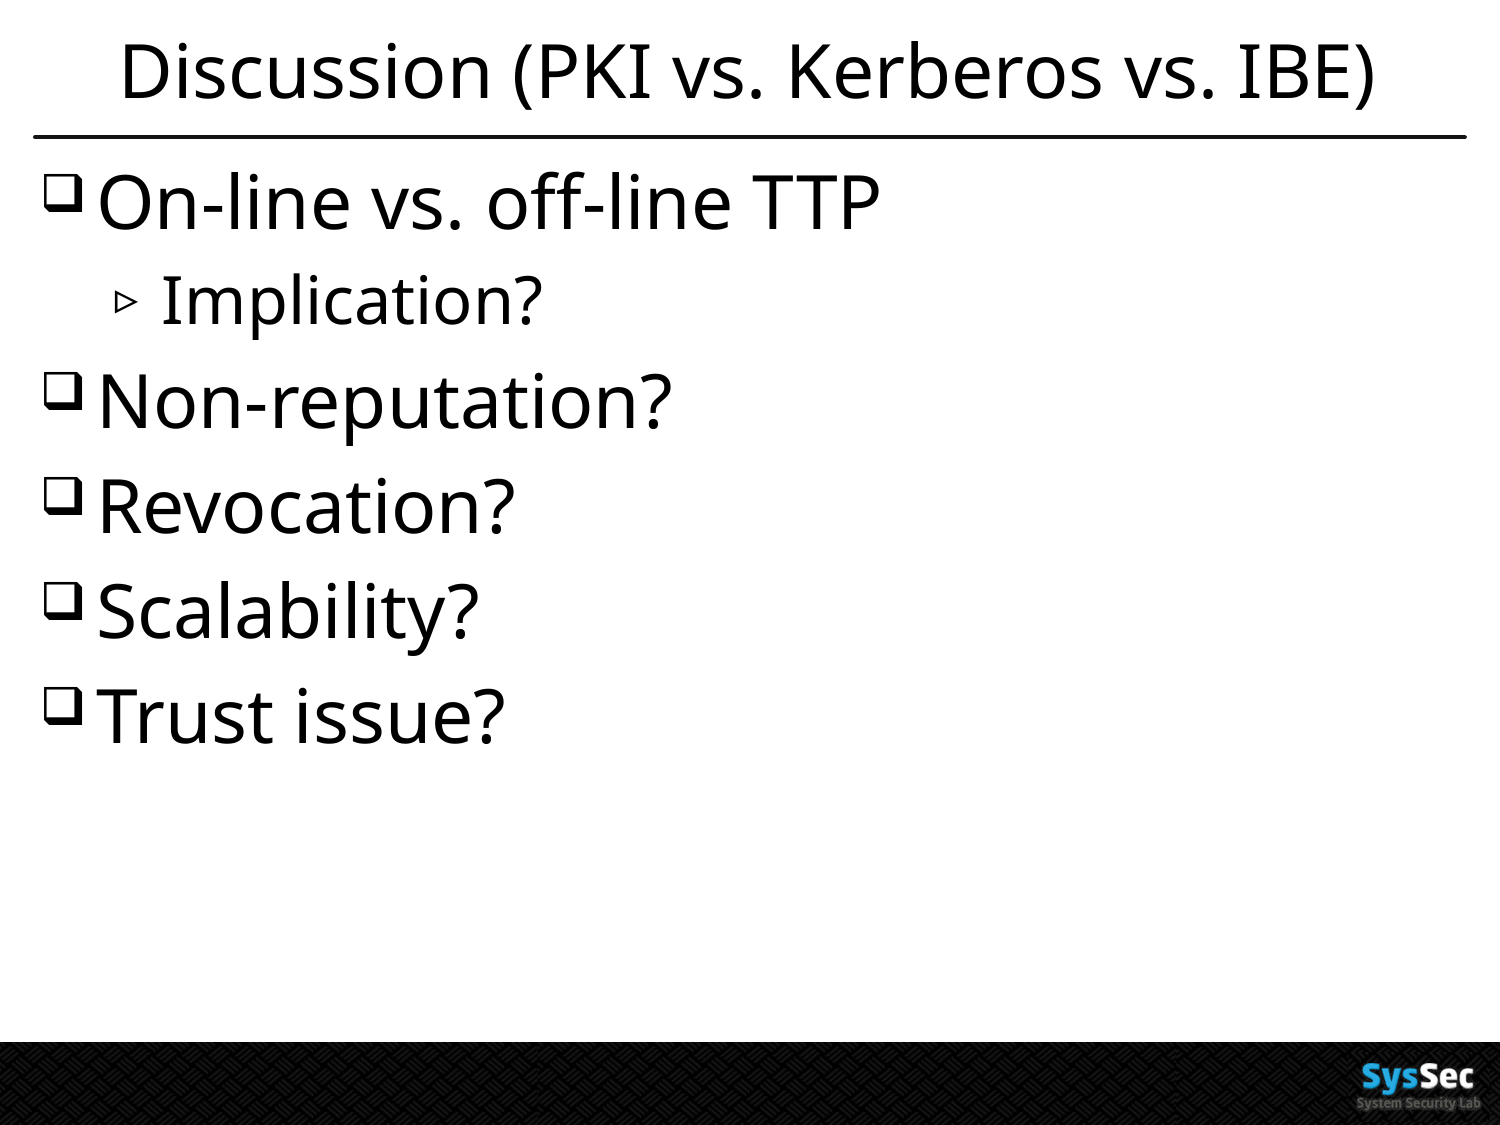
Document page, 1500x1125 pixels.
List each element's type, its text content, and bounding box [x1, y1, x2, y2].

title Discussion (PKI vs. Kerberos vs. IBE) [24, 2, 1471, 135]
list On-line vs. off-line TTP Implication? Non-reputation? Revocation? Scalability? Trust issue? [24, 147, 1471, 1043]
